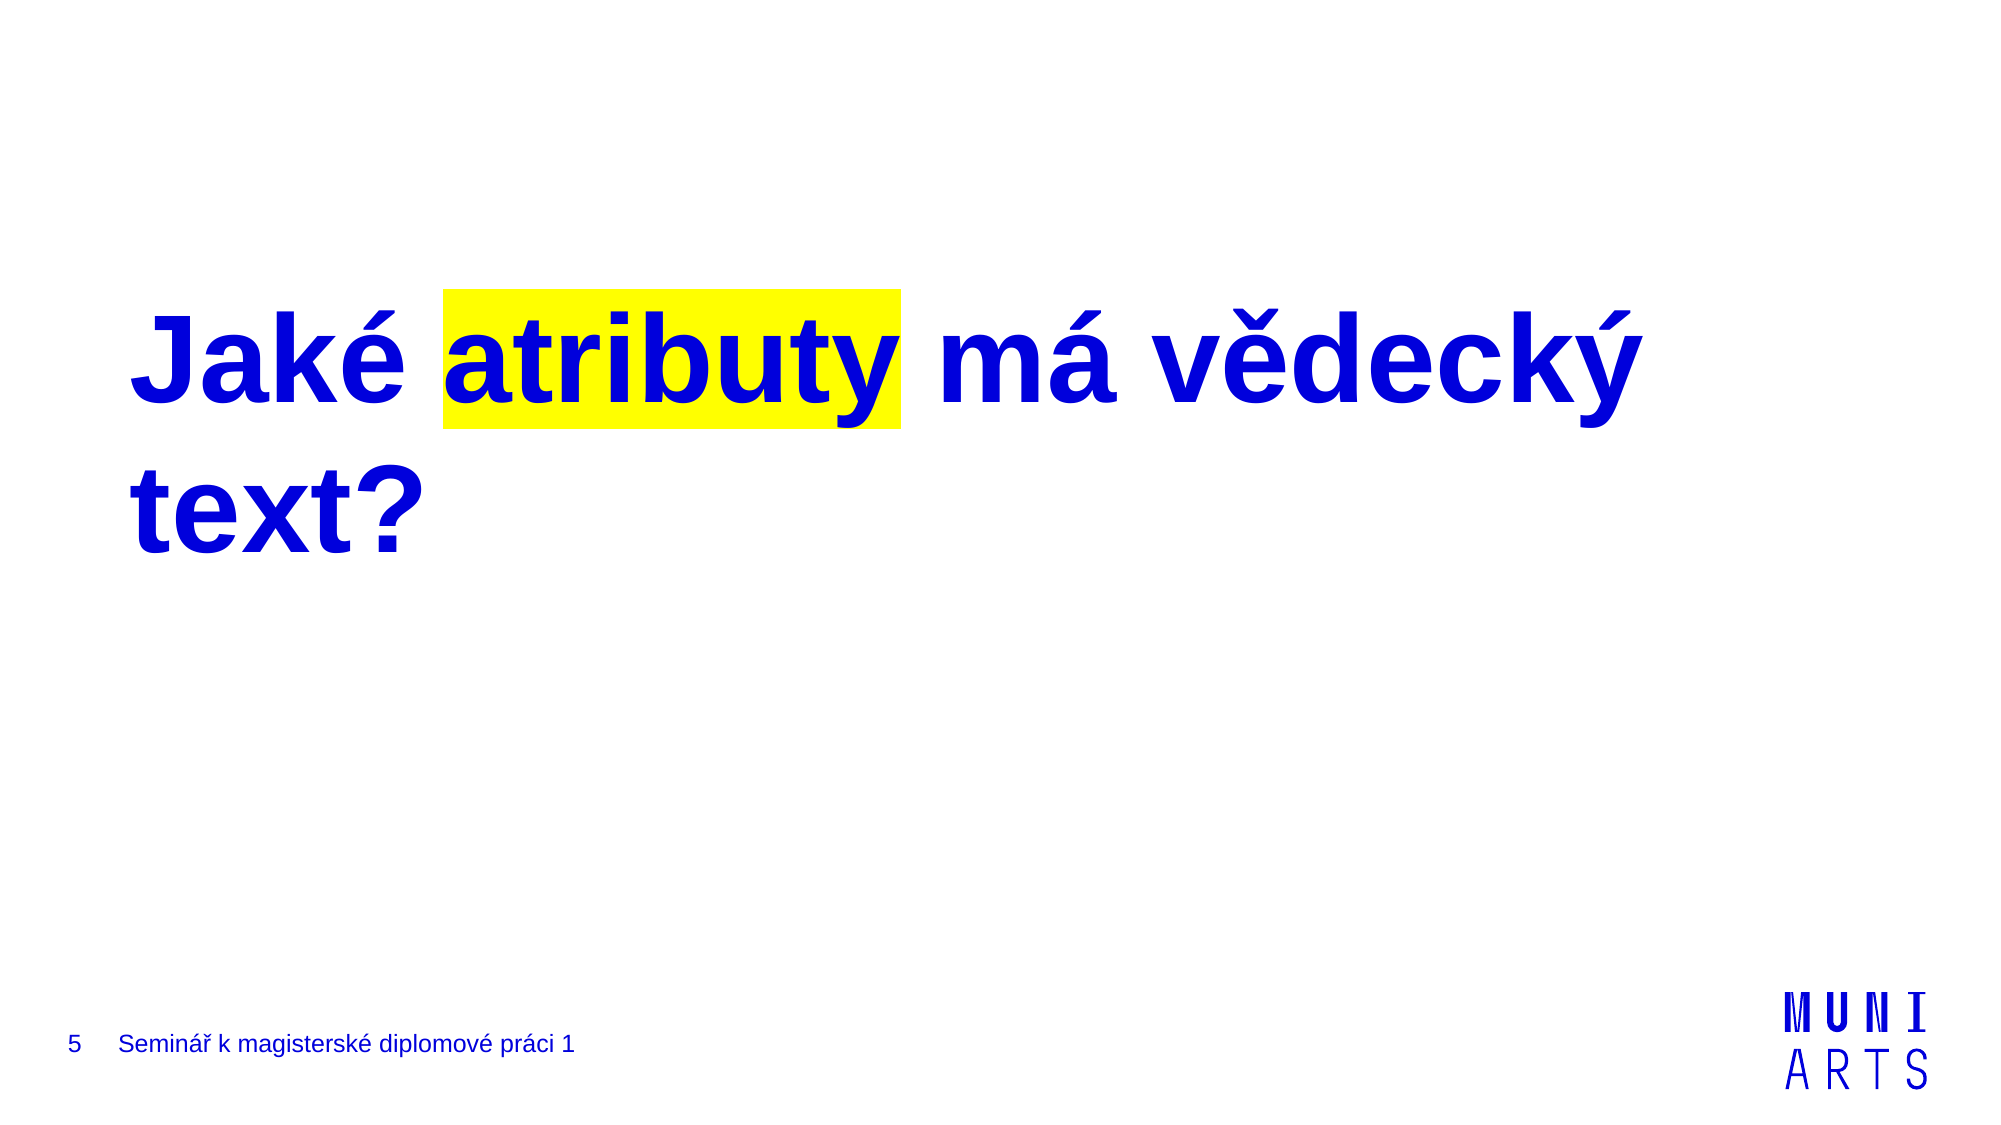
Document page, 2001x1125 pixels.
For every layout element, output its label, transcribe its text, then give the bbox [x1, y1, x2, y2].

slide_number 5 [67, 1021, 110, 1063]
list Jaké atributy má vědecký text? [118, 277, 1883, 957]
footer Seminář k magisterské diplomové práci 1 [118, 1021, 1418, 1063]
